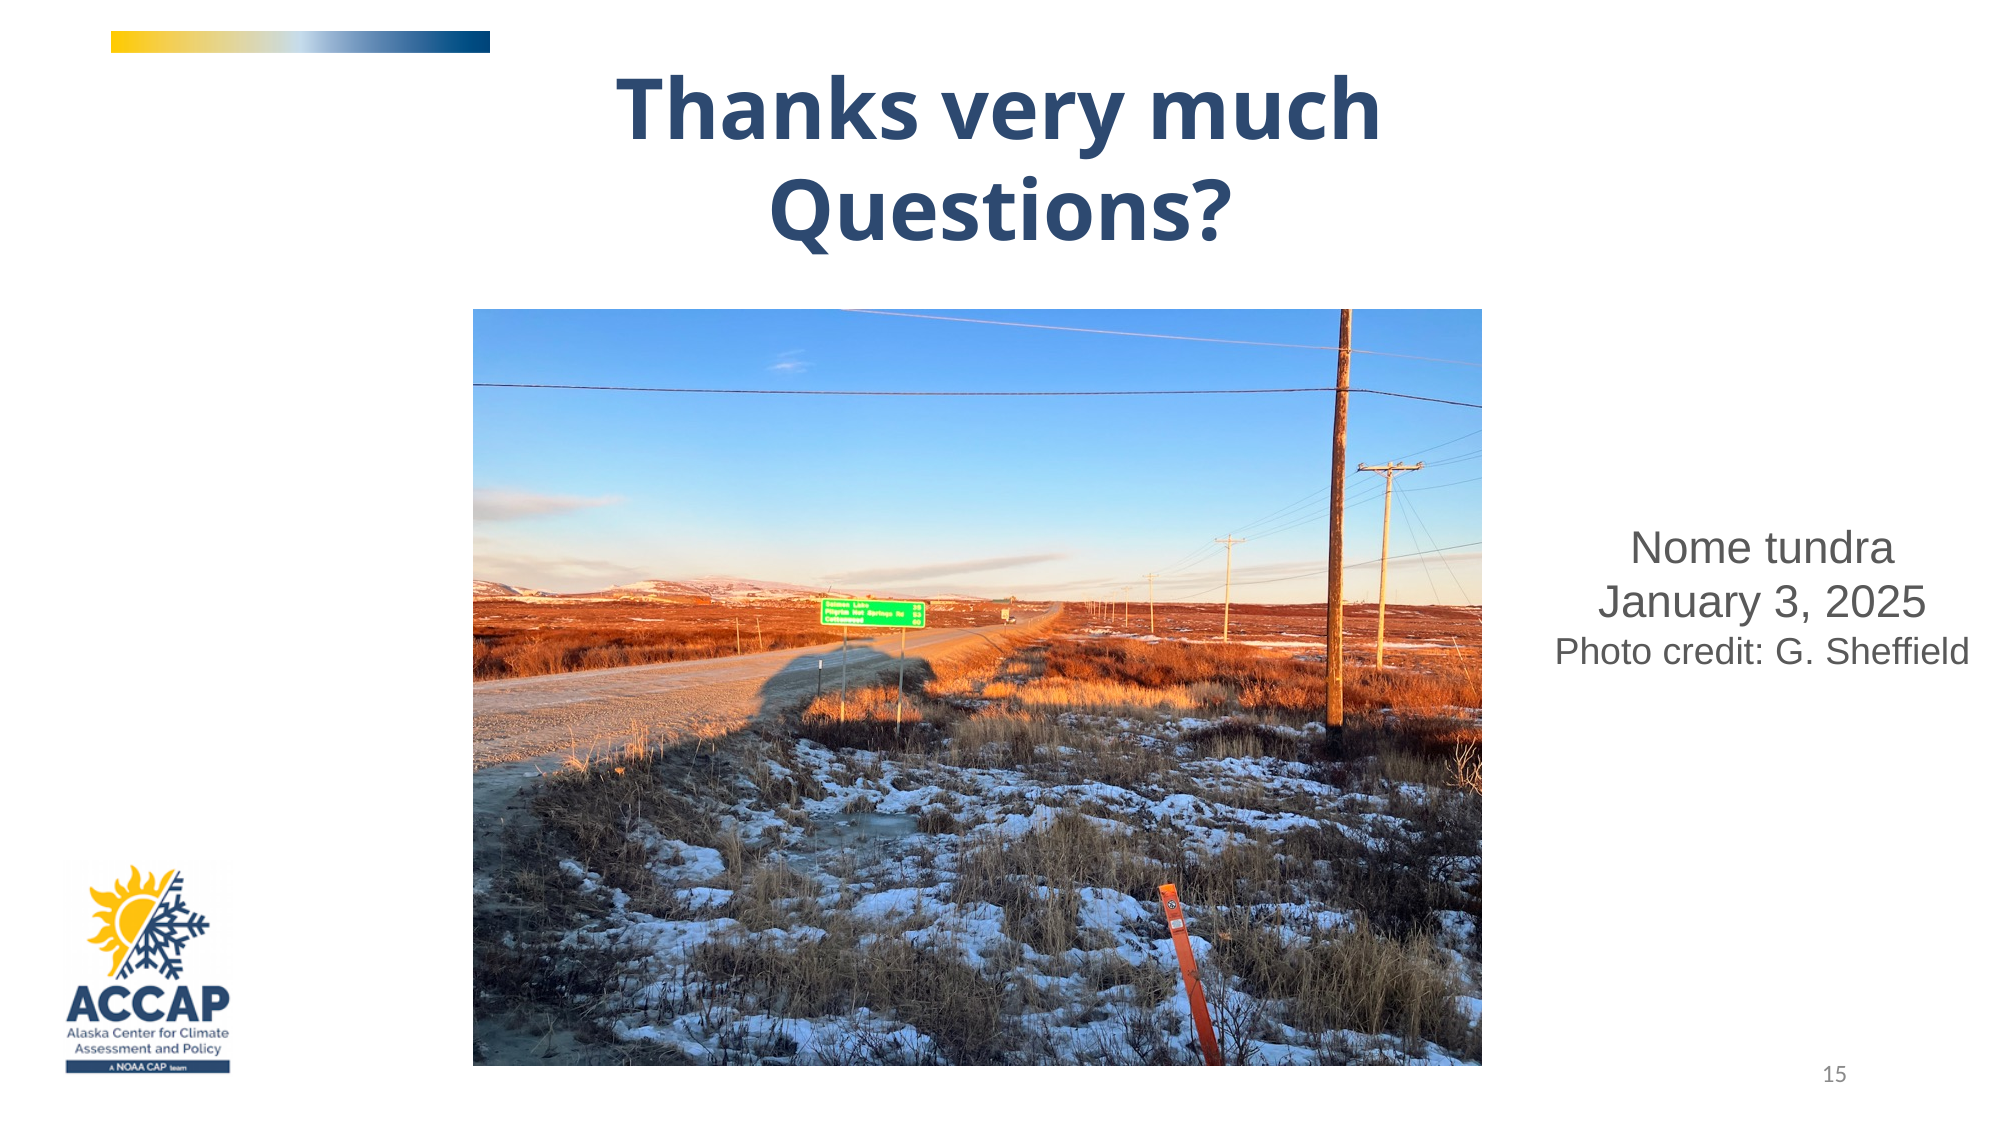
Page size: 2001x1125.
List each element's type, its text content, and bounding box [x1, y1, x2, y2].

text_box Nome tundra January 3, 2025 Photo credit: G. Sheffield [1501, 509, 2000, 725]
picture [111, 31, 490, 53]
picture [473, 309, 1483, 1066]
title Thanks very much Questions? [137, 47, 1863, 265]
picture [62, 860, 234, 1078]
slide_number 15 [1412, 1042, 1863, 1103]
